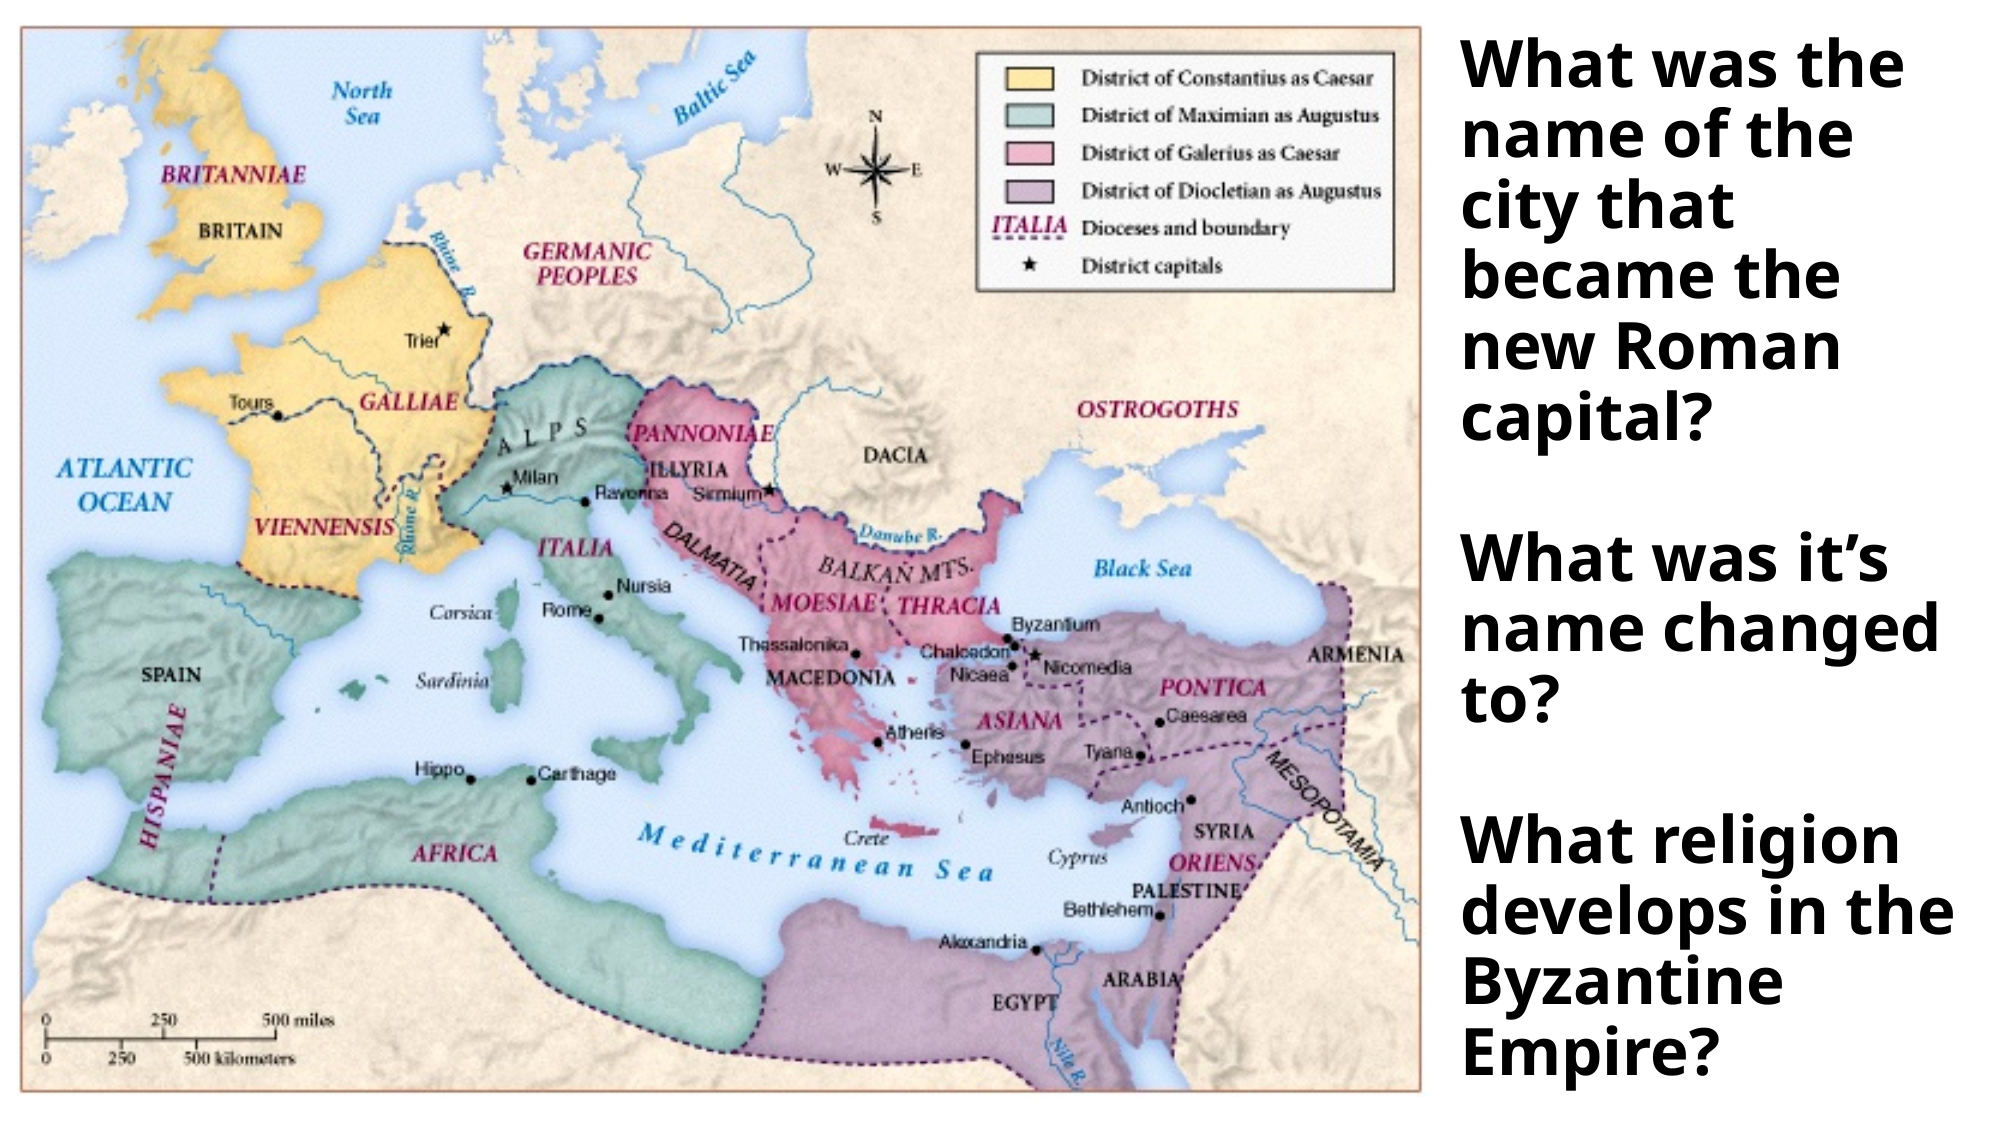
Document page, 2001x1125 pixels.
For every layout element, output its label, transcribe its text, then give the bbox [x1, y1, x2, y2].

title What was the name of the city that became the new Roman capital? What was it’s name changed to? What religion develops in the Byzantine Empire? [1445, 22, 1980, 1098]
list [16, 22, 1427, 1098]
